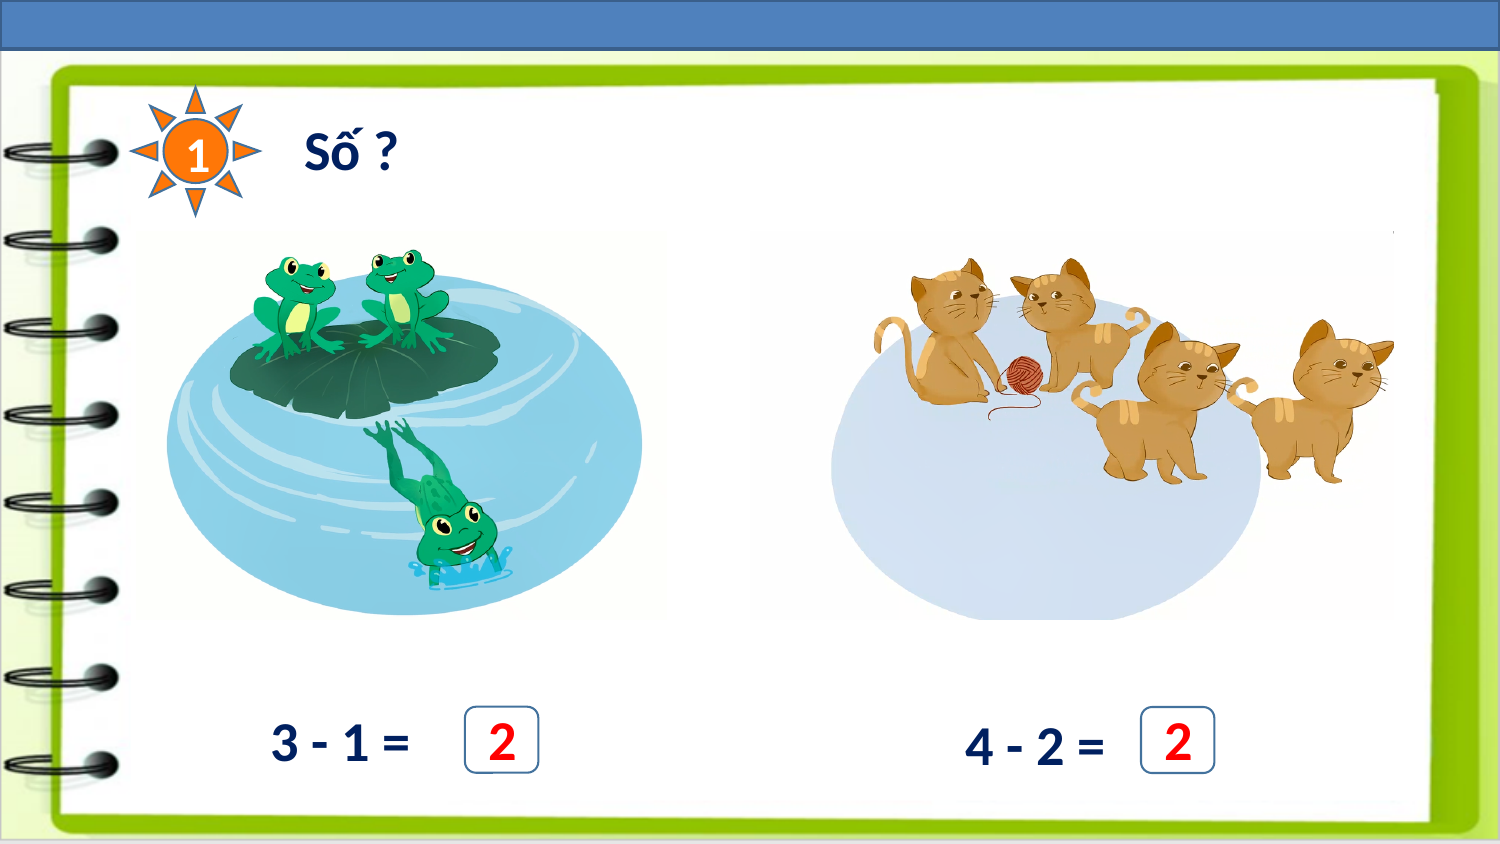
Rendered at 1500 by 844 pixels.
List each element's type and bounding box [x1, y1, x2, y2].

picture [0, 49, 1500, 844]
text_box [0, 0, 1500, 48]
text_box [96, 86, 260, 216]
